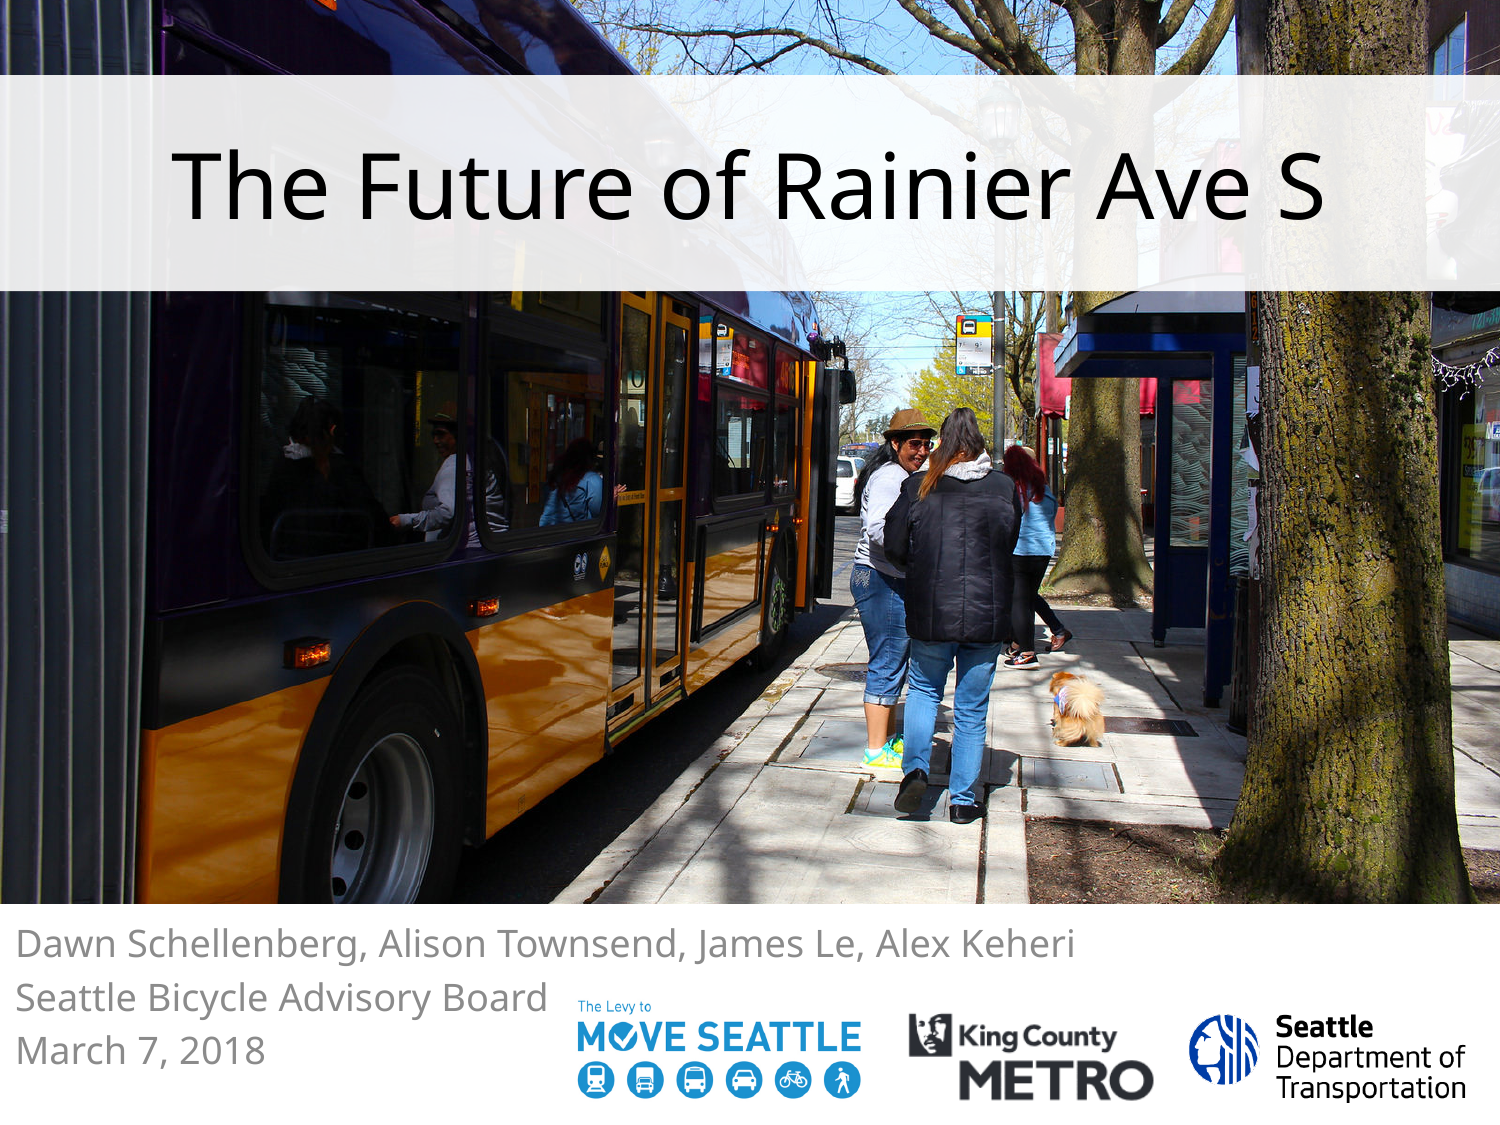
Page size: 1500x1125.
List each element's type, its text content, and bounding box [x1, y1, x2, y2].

picture [575, 998, 863, 1102]
picture [0, 0, 1500, 904]
picture [886, 978, 1500, 1125]
subtitle Dawn Schellenberg, Alison Townsend, James Le, Alex Keheri Seattle Bicycle Advisory Board March 7, 2018 [0, 912, 1100, 1113]
